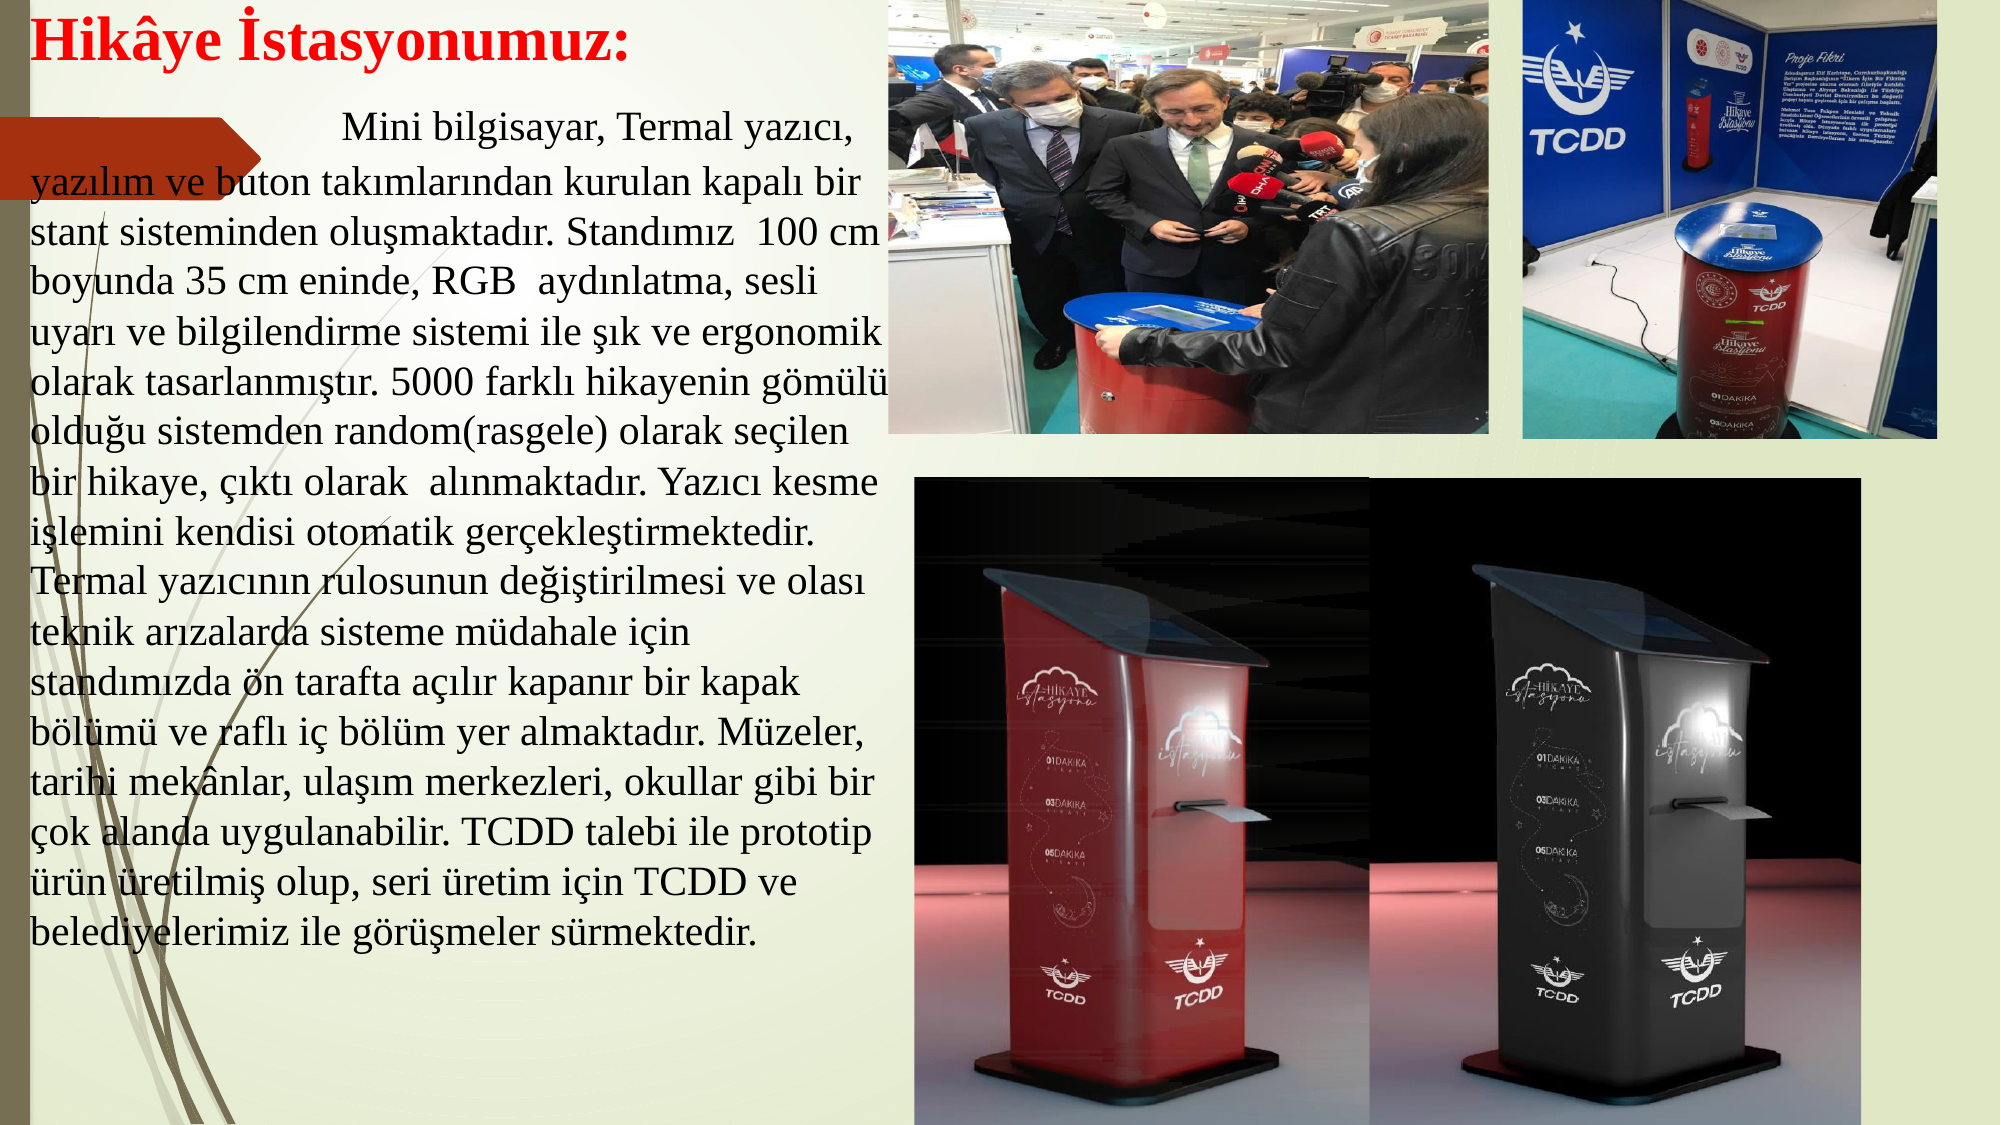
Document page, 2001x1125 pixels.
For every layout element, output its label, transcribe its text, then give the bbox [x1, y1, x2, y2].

text_box Hikâye İstasyonumuz: Mini bilgisayar, Termal yazıcı, yazılım ve buton takımlarından kurulan kapalı bir stant sisteminden oluşmaktadır. Standımız 100 cm boyunda 35 cm eninde, RGB aydınlatma, sesli uyarı ve bilgilendirme sistemi ile şık ve ergonomik olarak tasarlanmıştır. 5000 farklı hikayenin gömülü olduğu sistemden random(rasgele) olarak seçilen bir hikaye, çıktı olarak alınmaktadır. Yazıcı kesme işlemini kendisi otomatik gerçekleştirmektedir. Termal yazıcının rulosunun değiştirilmesi ve olası teknik arızalarda sisteme müdahale için standımızda ön tarafta açılır kapanır bir kapak bölümü ve raflı iç bölüm yer almaktadır. Müzeler, tarihi mekânlar, ulaşım merkezleri, okullar gibi bir çok alanda uygulanabilir. TCDD talebi ile prototip ürün üretilmiş olup, seri üretim için TCDD ve belediyelerimiz ile görüşmeler sürmektedir. [28, 0, 900, 1027]
text_box [888, 0, 1489, 434]
text_box [914, 477, 1862, 1125]
text_box [1522, 0, 1938, 439]
